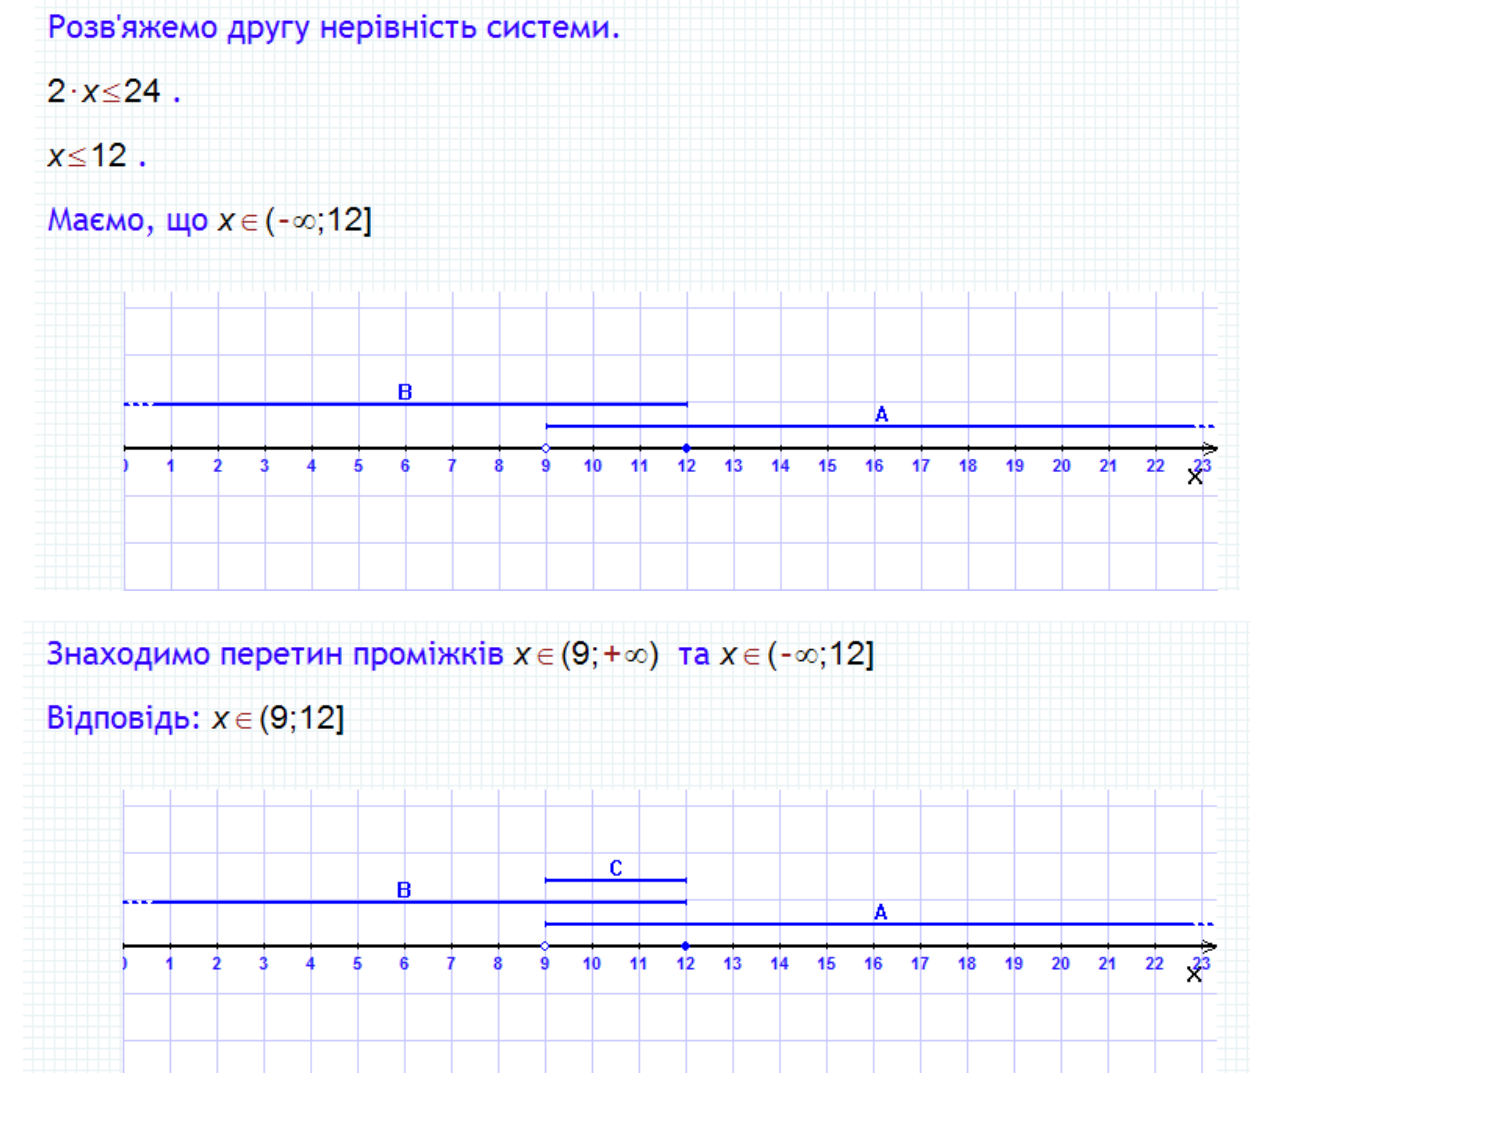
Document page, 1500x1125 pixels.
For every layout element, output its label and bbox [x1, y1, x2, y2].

picture [23, 620, 1250, 1073]
picture [34, 0, 1240, 591]
